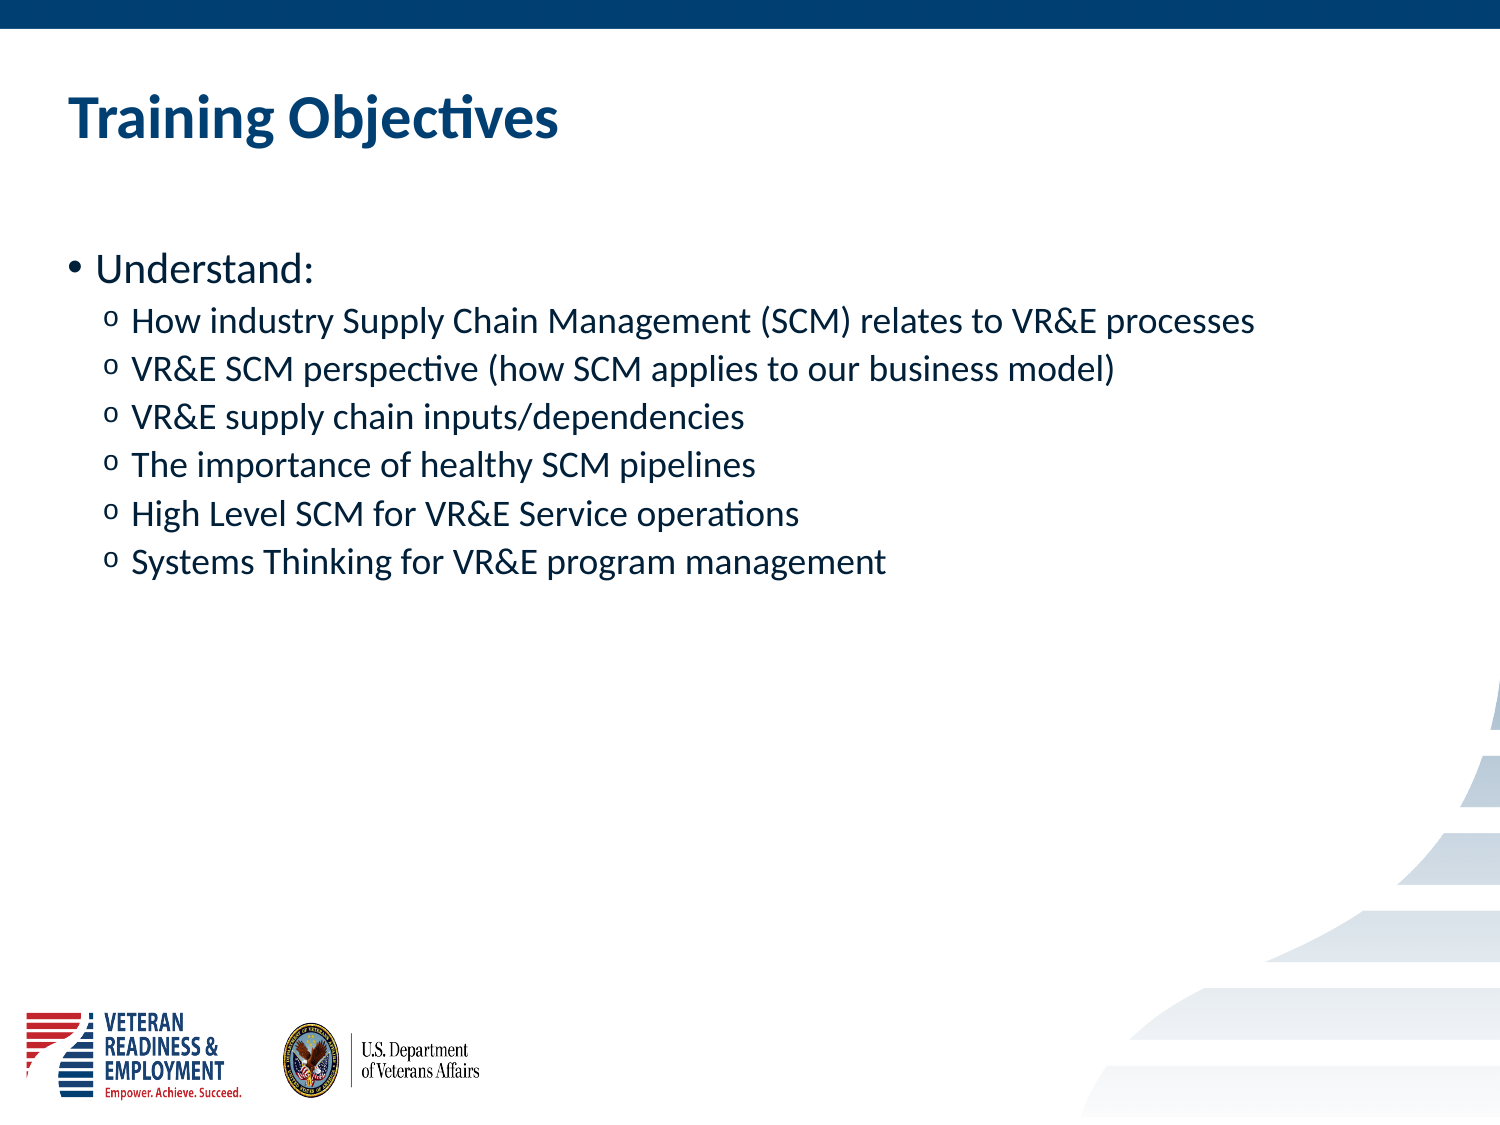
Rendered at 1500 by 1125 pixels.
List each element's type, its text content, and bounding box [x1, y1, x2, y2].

list Understand: How industry Supply Chain Management (SCM) relates to VR&E processes VR&E SCM perspective (how SCM applies to our business model) VR&E supply chain inputs/dependencies The importance of healthy SCM pipelines High Level SCM for VR&E Service operations Systems Thinking for VR&E program management [52, 238, 1346, 1021]
title Training Objectives [52, 54, 1249, 183]
picture [0, 0, 1500, 1125]
